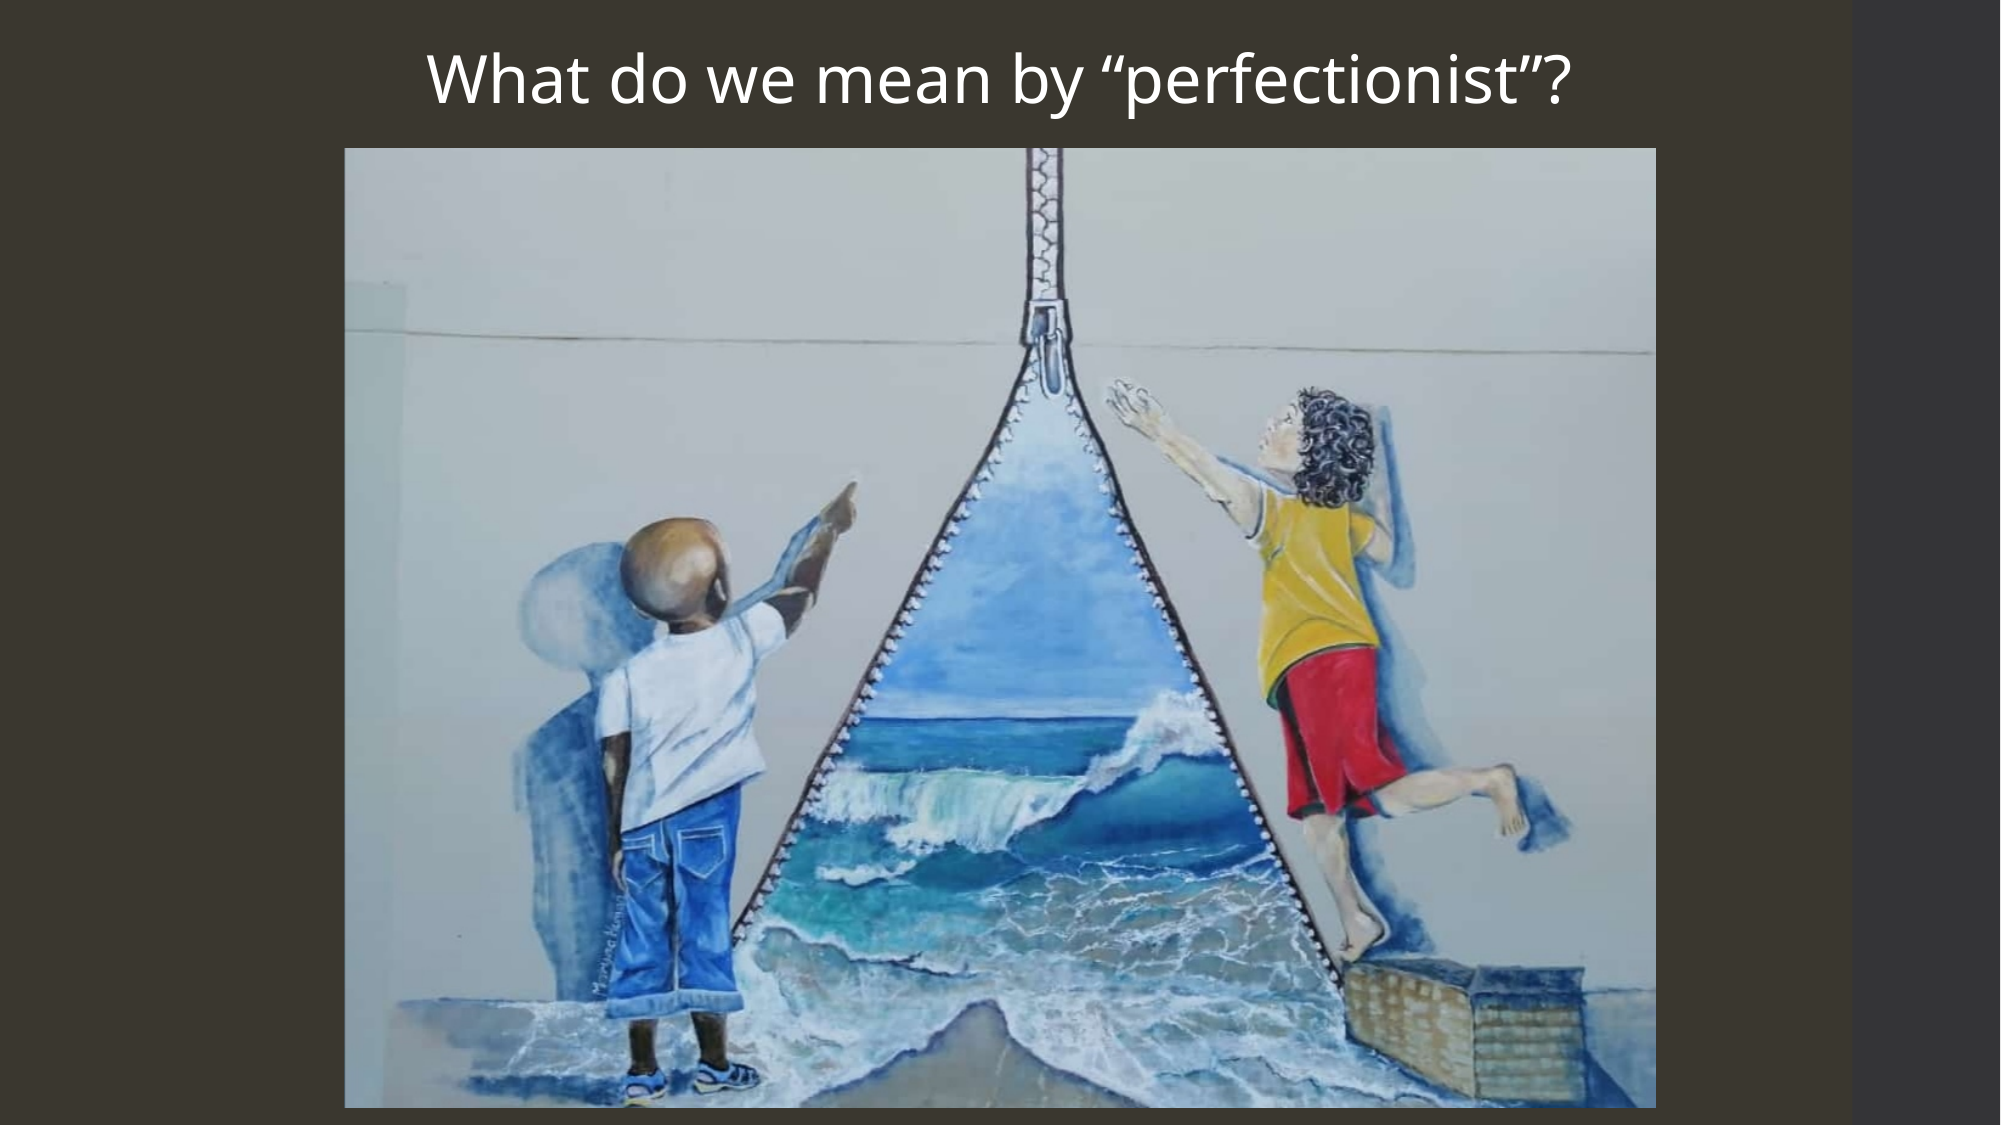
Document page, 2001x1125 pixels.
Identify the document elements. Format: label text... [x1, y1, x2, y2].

text_box What do we mean by “perfectionist”? [245, 29, 1755, 125]
picture [343, 148, 1656, 1108]
